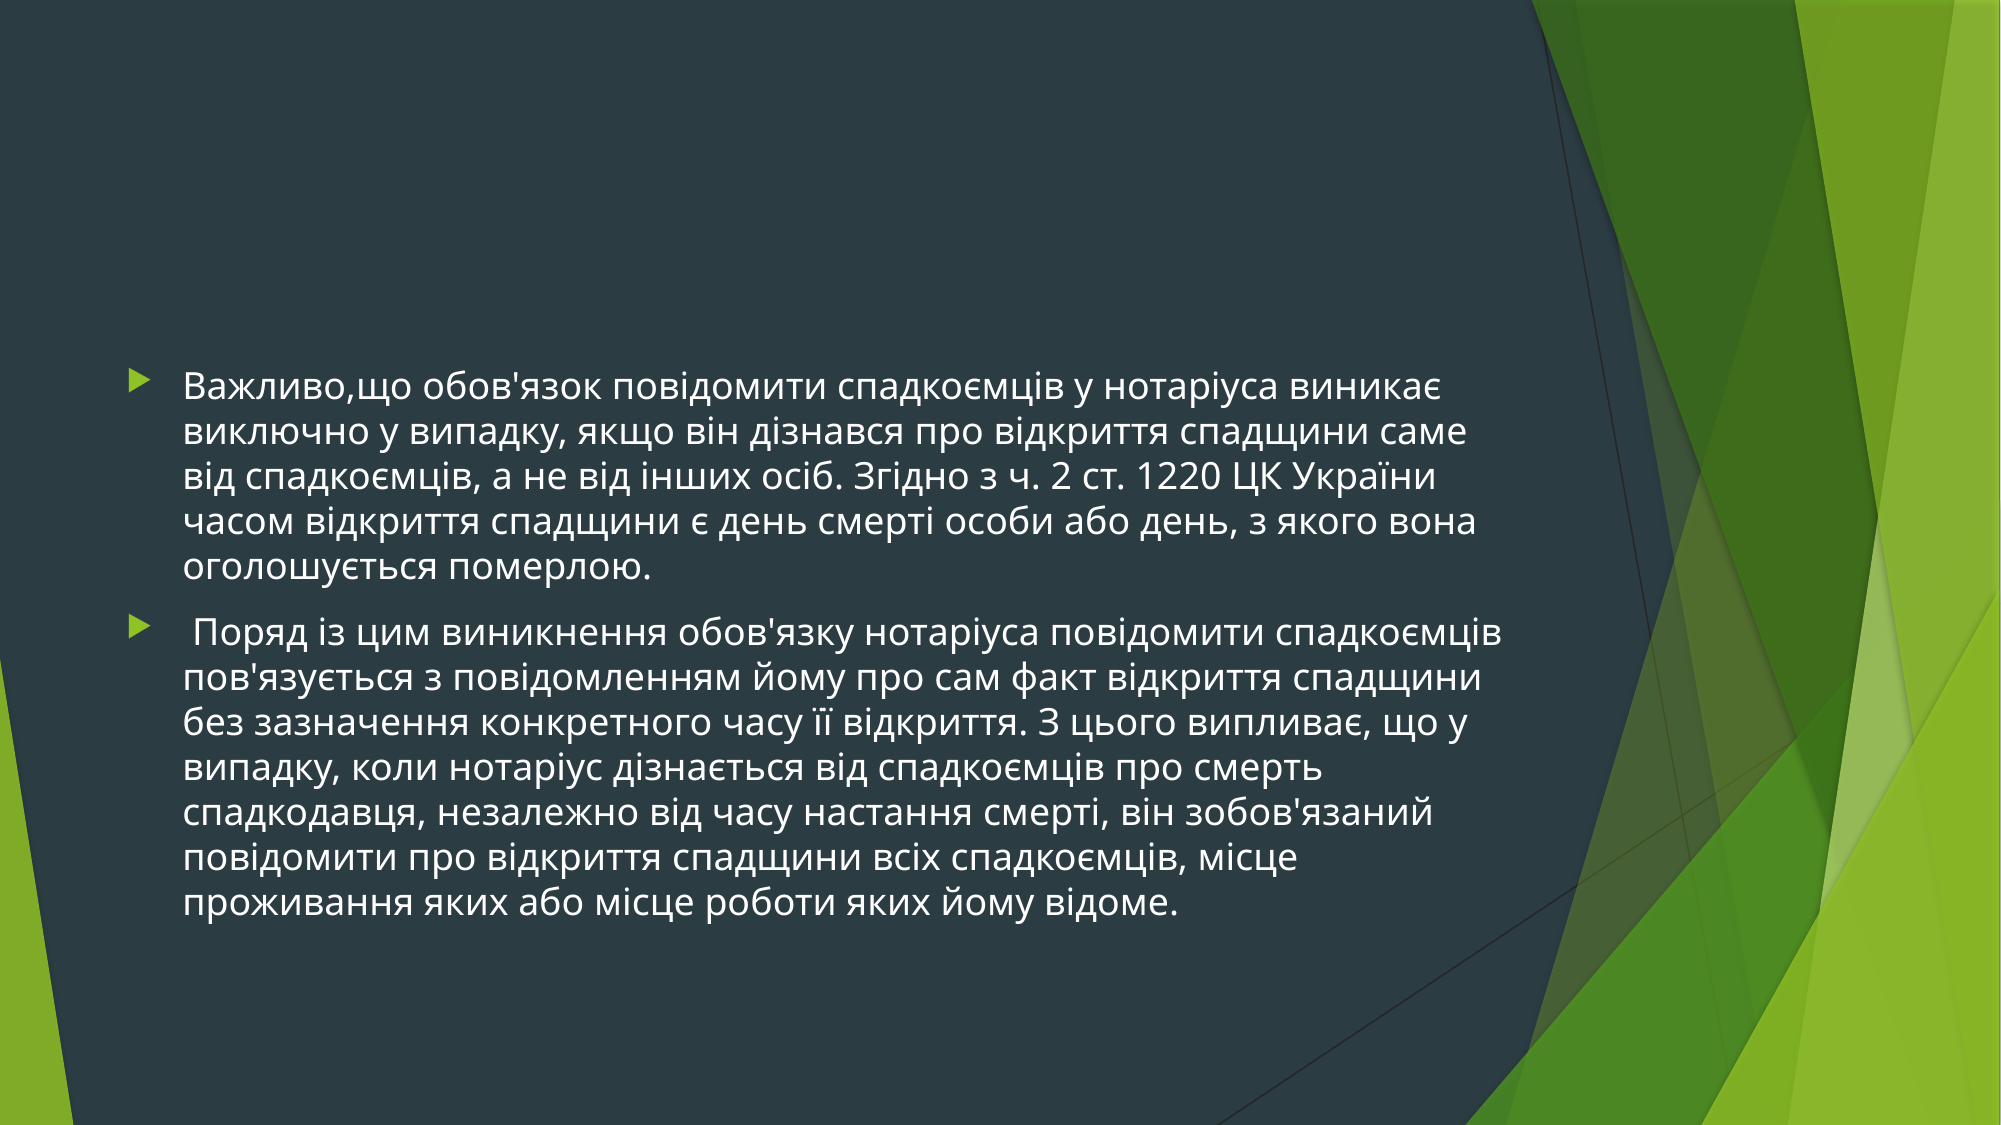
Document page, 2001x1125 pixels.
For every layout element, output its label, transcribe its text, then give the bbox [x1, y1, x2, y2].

list Важливо,що обов'язок повідомити спадкоємців у нотаріуса виникає виключно у випадку, якщо він дізнався про відкриття спадщини саме від спадкоємців, а не від інших осіб. Згідно з ч. 2 ст. 1220 ЦК України часом відкриття спадщини є день смерті особи або день, з якого вона оголошується померлою. Поряд із цим виникнення обов'язку нотаріуса повідомити спадкоємців пов'язується з повідомленням йому про сам факт відкриття спадщини без зазначення конкретного часу її відкриття. З цього випливає, що у випадку, коли нотаріус дізнається від спадкоємців про смерть спадкодавця, незалежно від часу настання смерті, він зобов'язаний повідомити про відкриття спадщини всіх спадкоємців, місце проживання яких або місце роботи яких йому відоме. [111, 354, 1522, 992]
